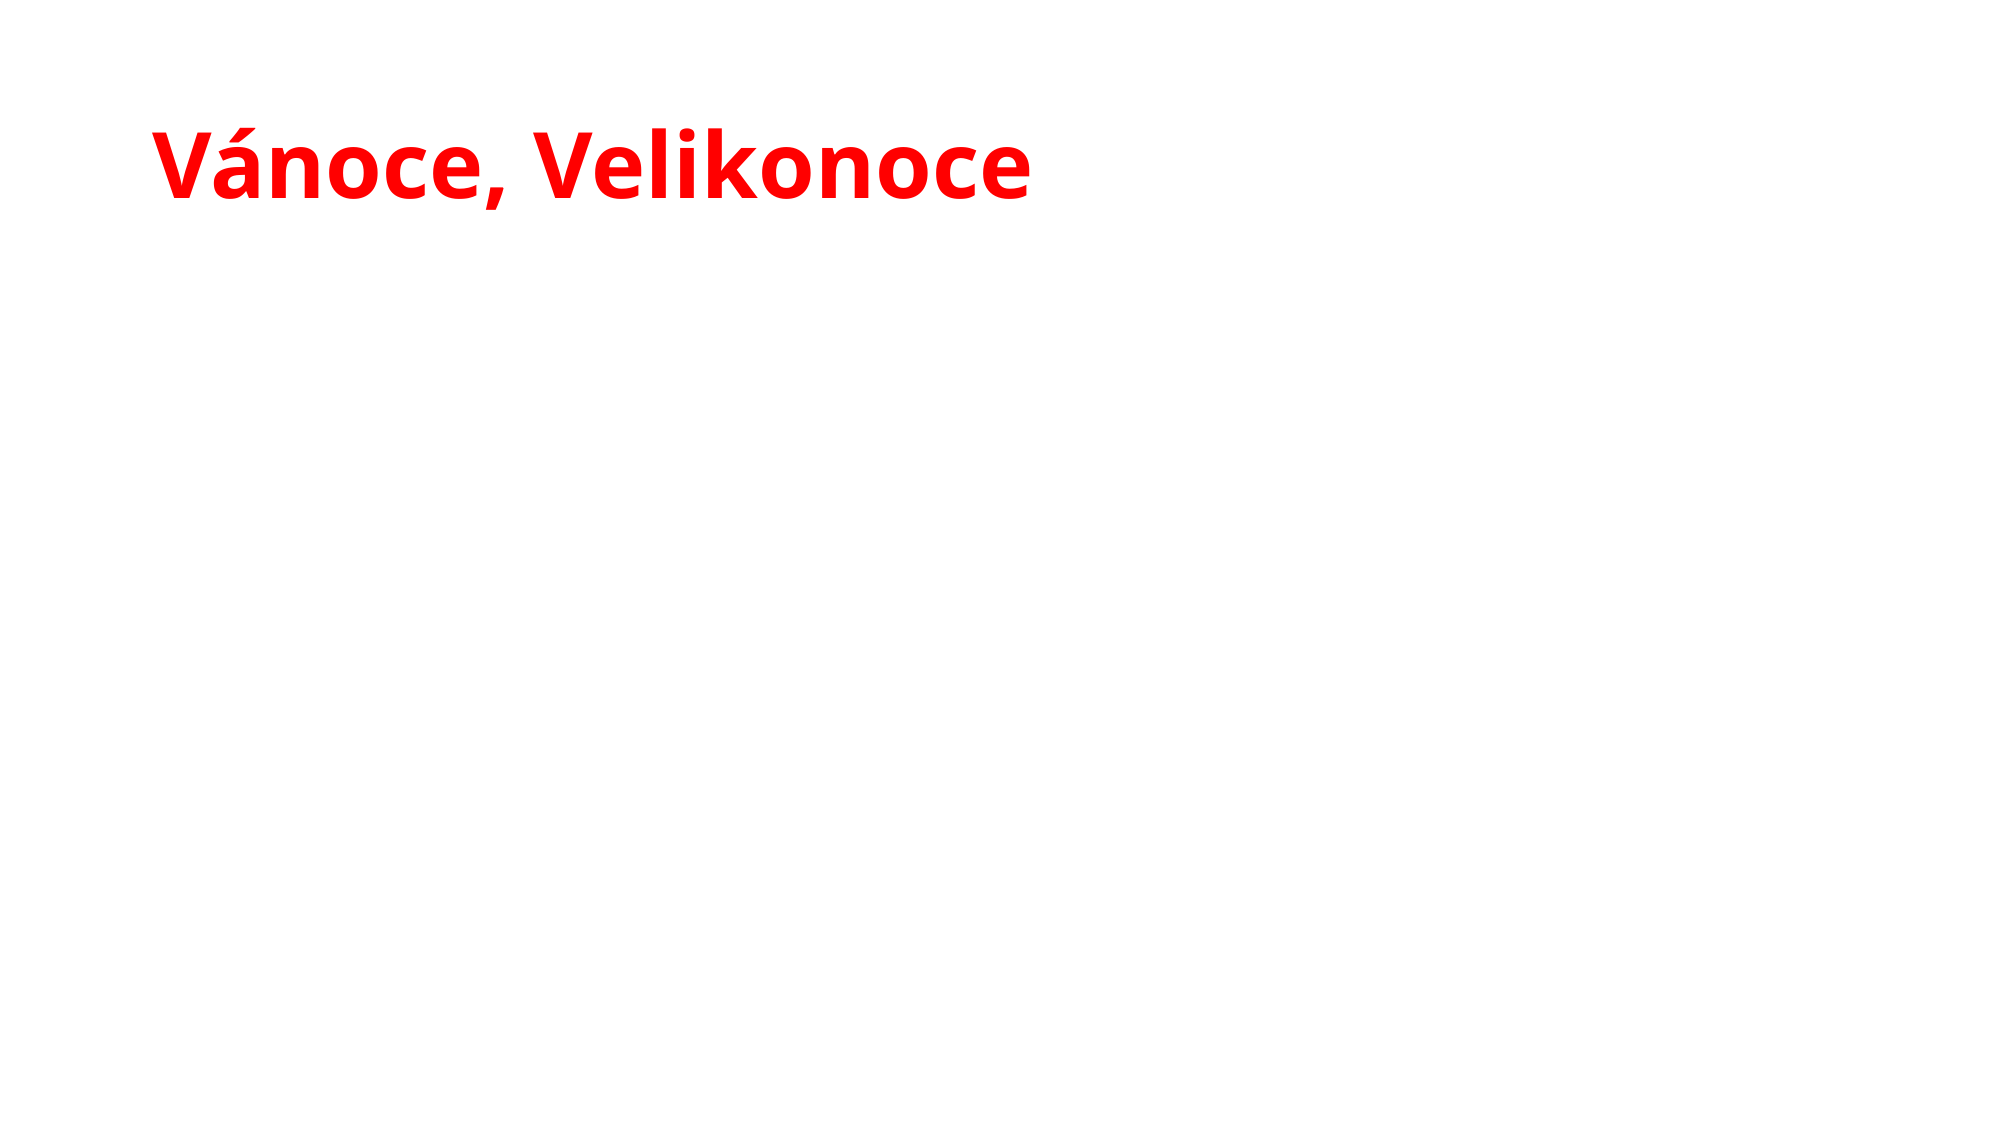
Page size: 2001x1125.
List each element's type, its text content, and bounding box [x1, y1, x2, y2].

title Vánoce, Velikonoce [137, 59, 1863, 278]
